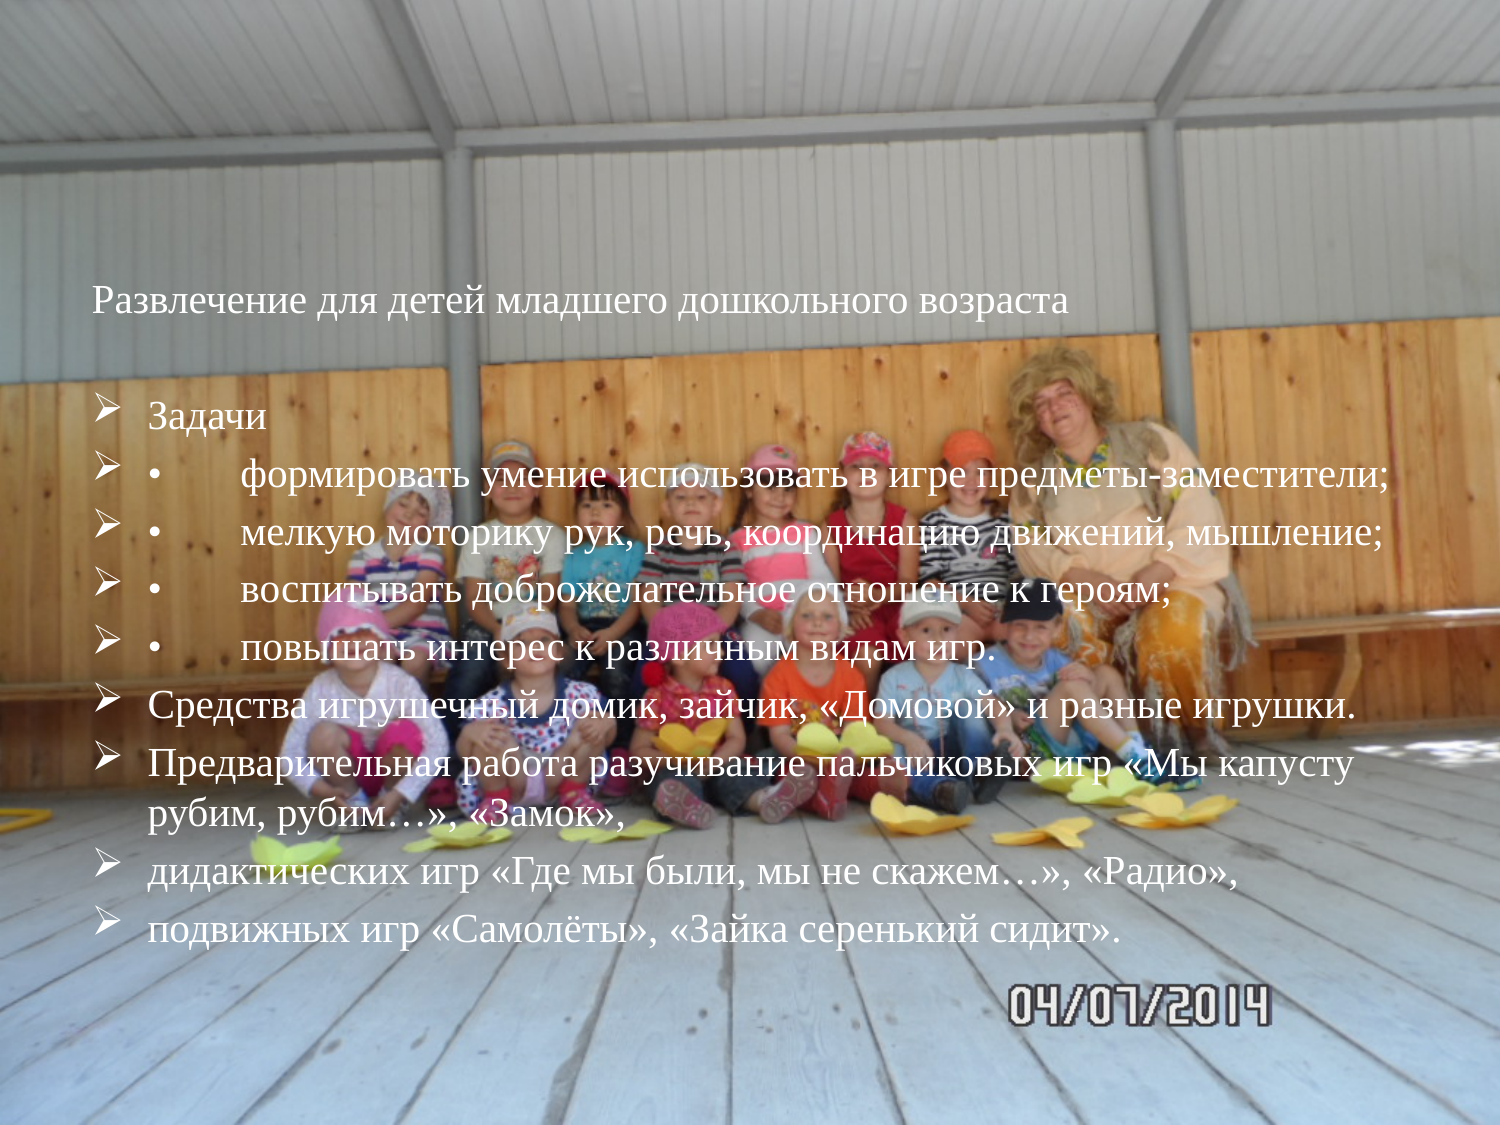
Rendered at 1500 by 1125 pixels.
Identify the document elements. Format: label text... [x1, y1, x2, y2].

list Развлечение для детей младшего дошкольного возраста Задачи • формировать умение использовать в игре предметы-заместители; • мелкую моторику рук, речь, координацию движений, мышление; • воспитывать доброжелательное отношение к героям; • повышать интерес к различным видам игр. Средства игрушечный домик, зайчик, «Домовой» и разные игрушки. Предварительная работа разучивание пальчиковых игр «Мы капусту рубим, рубим…», «Замок», дидактических игр «Где мы были, мы не скажем…», «Радио», подвижных игр «Самолёты», «Зайка серенький сидит». [76, 149, 1427, 988]
picture [0, 0, 1500, 1125]
